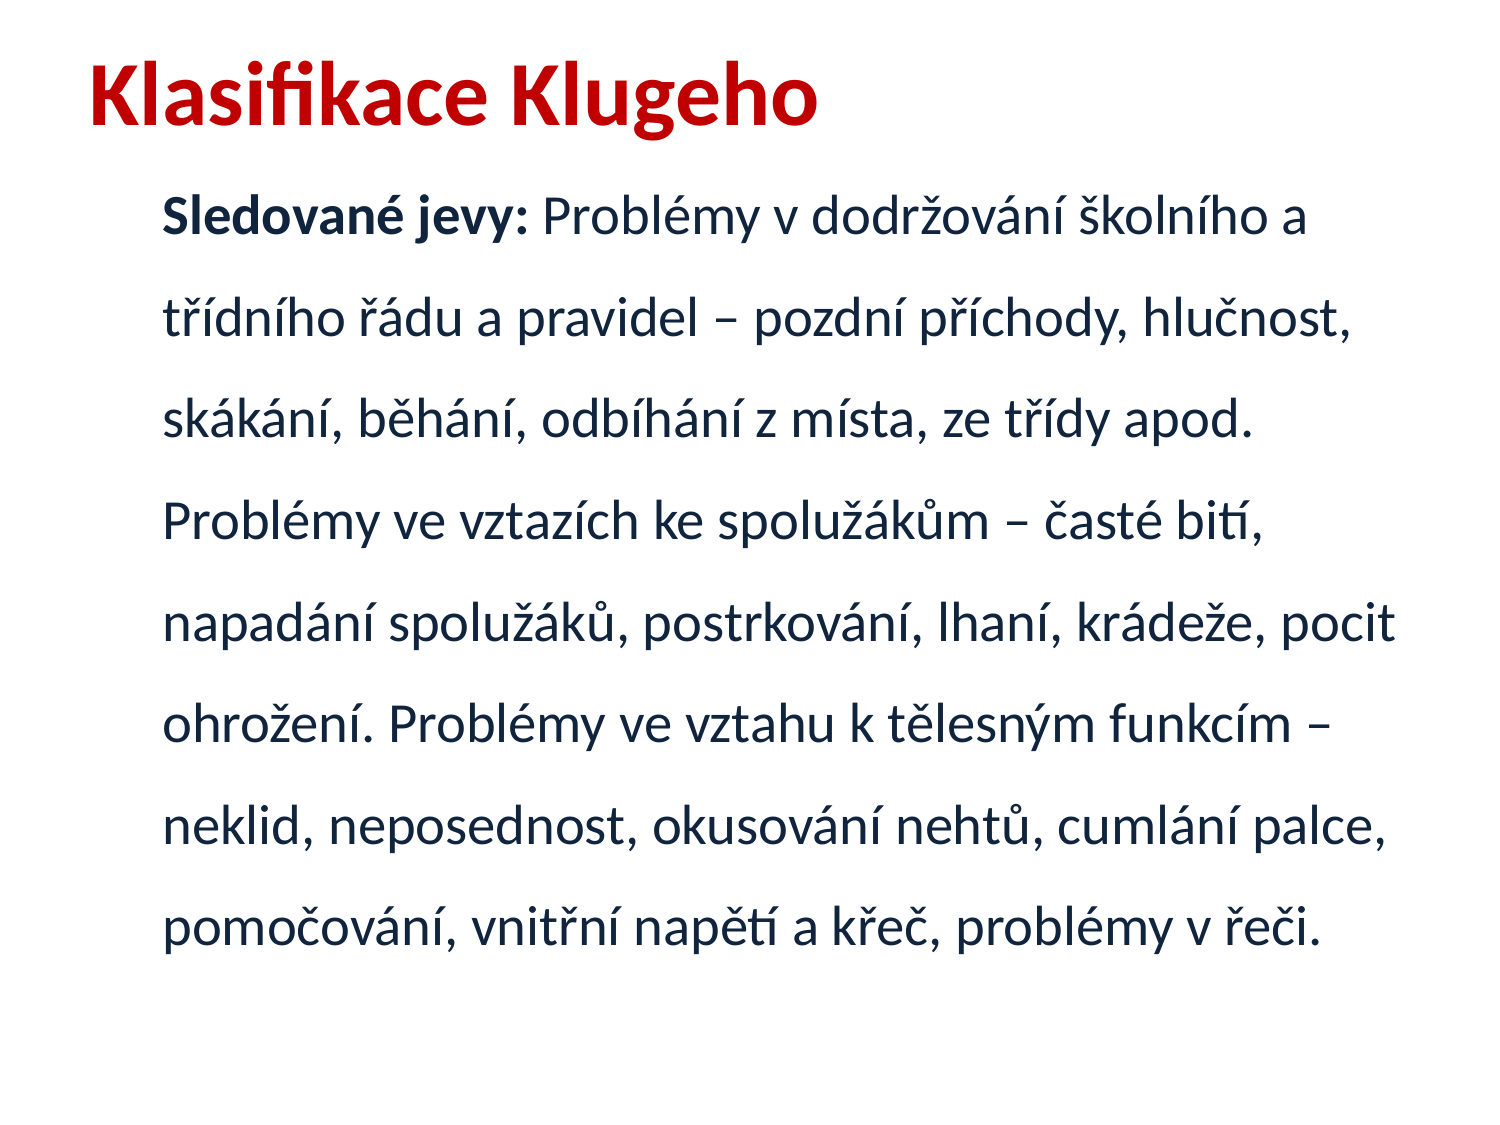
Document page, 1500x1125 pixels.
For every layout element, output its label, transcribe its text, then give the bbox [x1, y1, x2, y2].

text_box Klasifikace Klugeho [74, 0, 1425, 183]
text_box Sledované jevy: Problémy v dodržování školního a třídního řádu a pravidel – pozdní příchody, hlučnost, skákání, běhání, odbíhání z místa, ze třídy apod. Problémy ve vztazích ke spolužákům – časté bití, napadání spolužáků, postrkování, lhaní, krádeže, pocit ohrožení. Problémy ve vztahu k tělesným funkcím – neklid, neposednost, okusování nehtů, cumlání palce, pomočování, vnitřní napětí a křeč, problémy v řeči. [75, 137, 1435, 1047]
